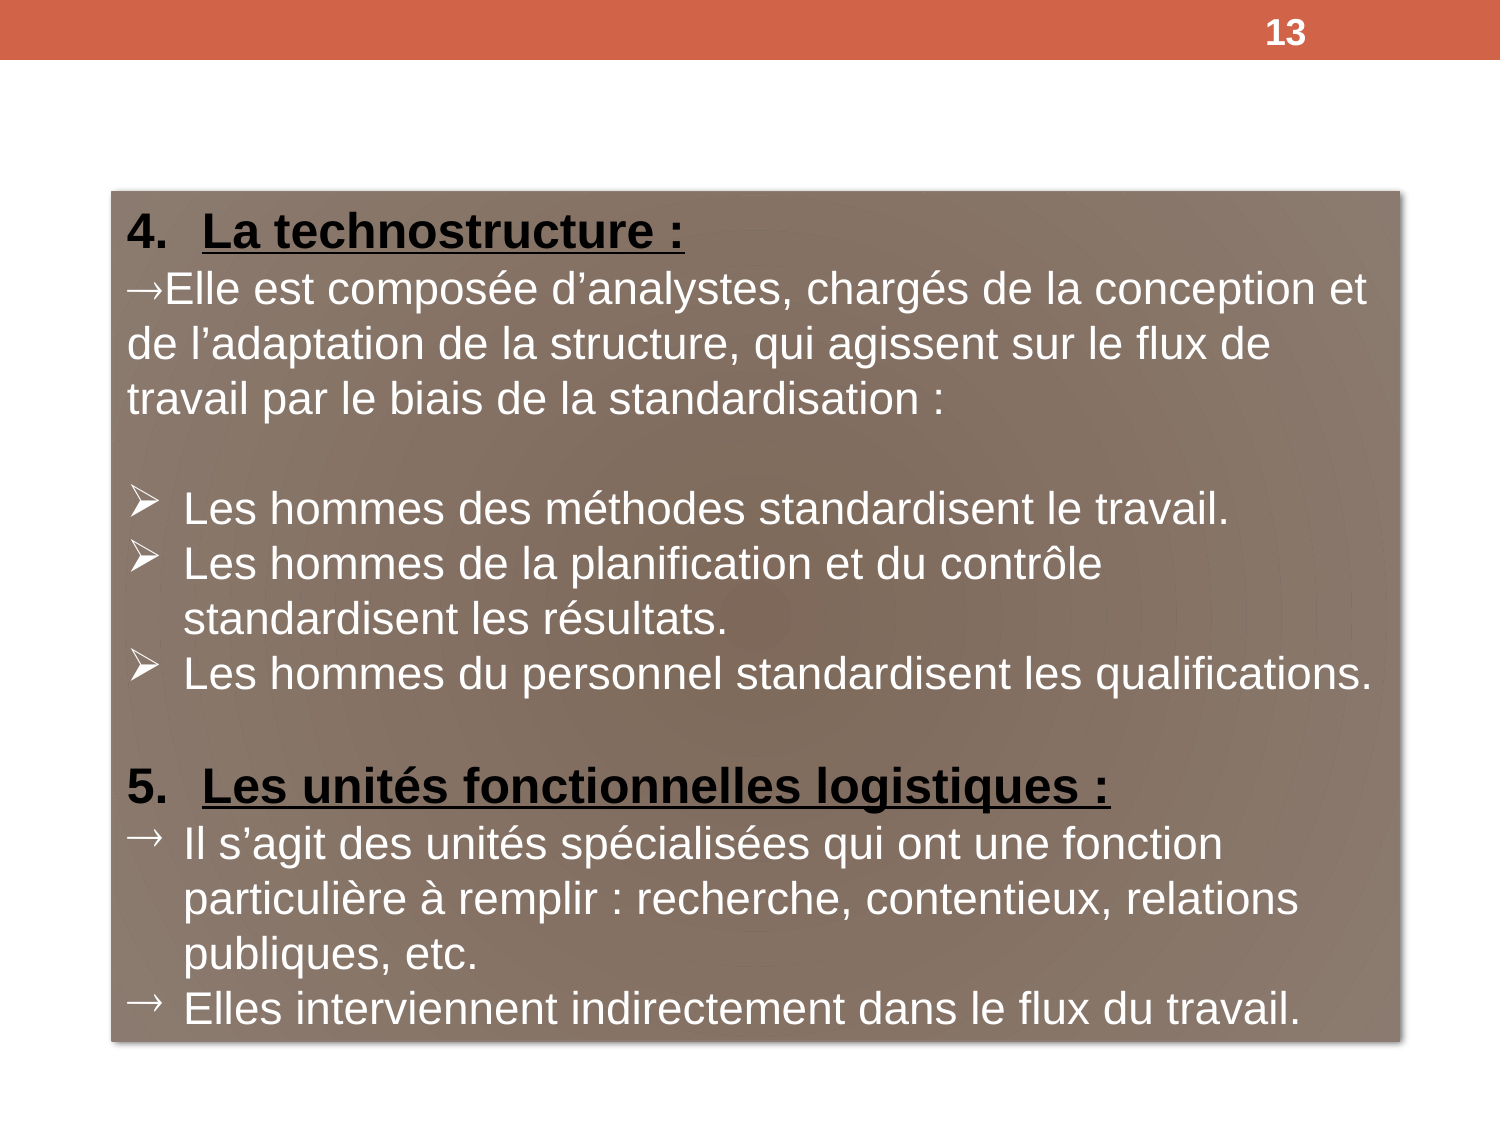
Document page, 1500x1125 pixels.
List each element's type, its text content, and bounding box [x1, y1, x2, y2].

slide_number 13 [1250, 3, 1425, 57]
text_box La technostructure : Elle est composée d’analystes, chargés de la conception et de l’adaptation de la structure, qui agissent sur le flux de travail par le biais de la standardisation : Les hommes des méthodes standardisent le travail. Les hommes de la planification et du contrôle standardisent les résultats. Les hommes du personnel standardisent les qualifications. Les unités fonctionnelles logistiques : Il s’agit des unités spécialisées qui ont une fonction particulière à remplir : recherche, contentieux, relations publiques, etc. Elles interviennent indirectement dans le flux du travail. [111, 191, 1400, 1042]
